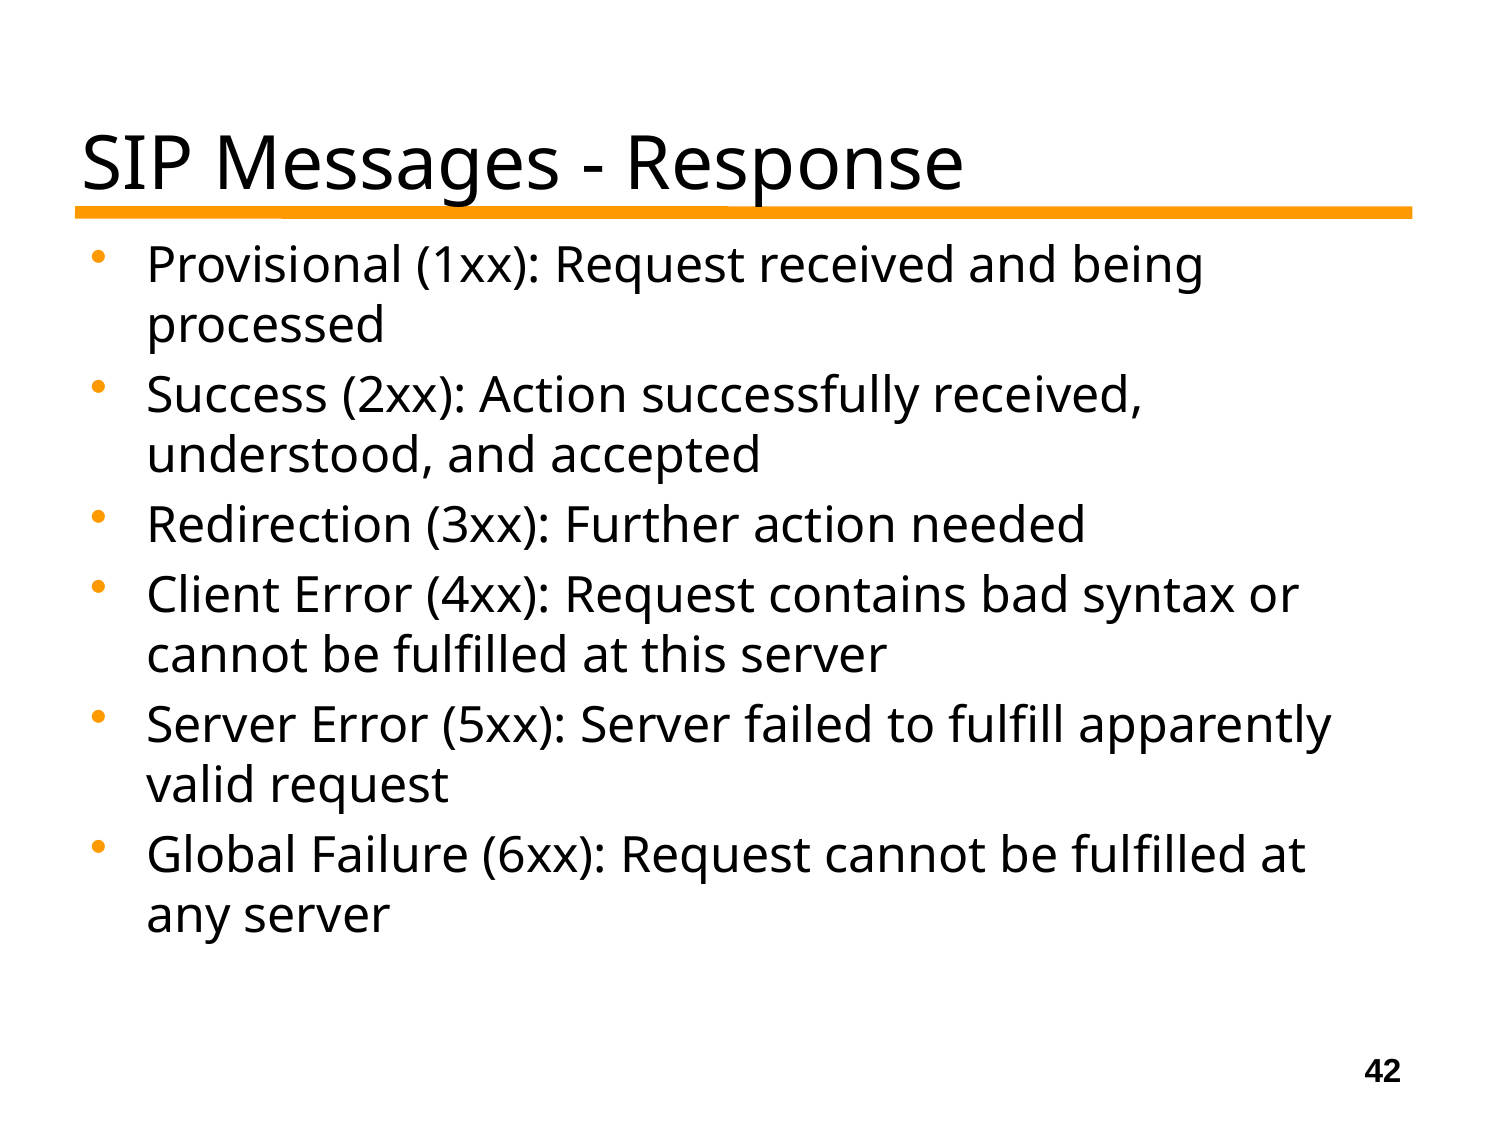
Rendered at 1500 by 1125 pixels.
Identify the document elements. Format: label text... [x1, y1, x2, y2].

list Provisional (1xx): Request received and being processed Success (2xx): Action successfully received, understood, and accepted Redirection (3xx): Further action needed Client Error (4xx): Request contains bad syntax or cannot be fulfilled at this server Server Error (5xx): Server failed to fulfill apparently valid request Global Failure (6xx): Request cannot be fulfilled at any server [75, 224, 1417, 994]
slide_number 42 [1103, 1021, 1417, 1098]
title SIP Messages - Response [66, 24, 1413, 213]
